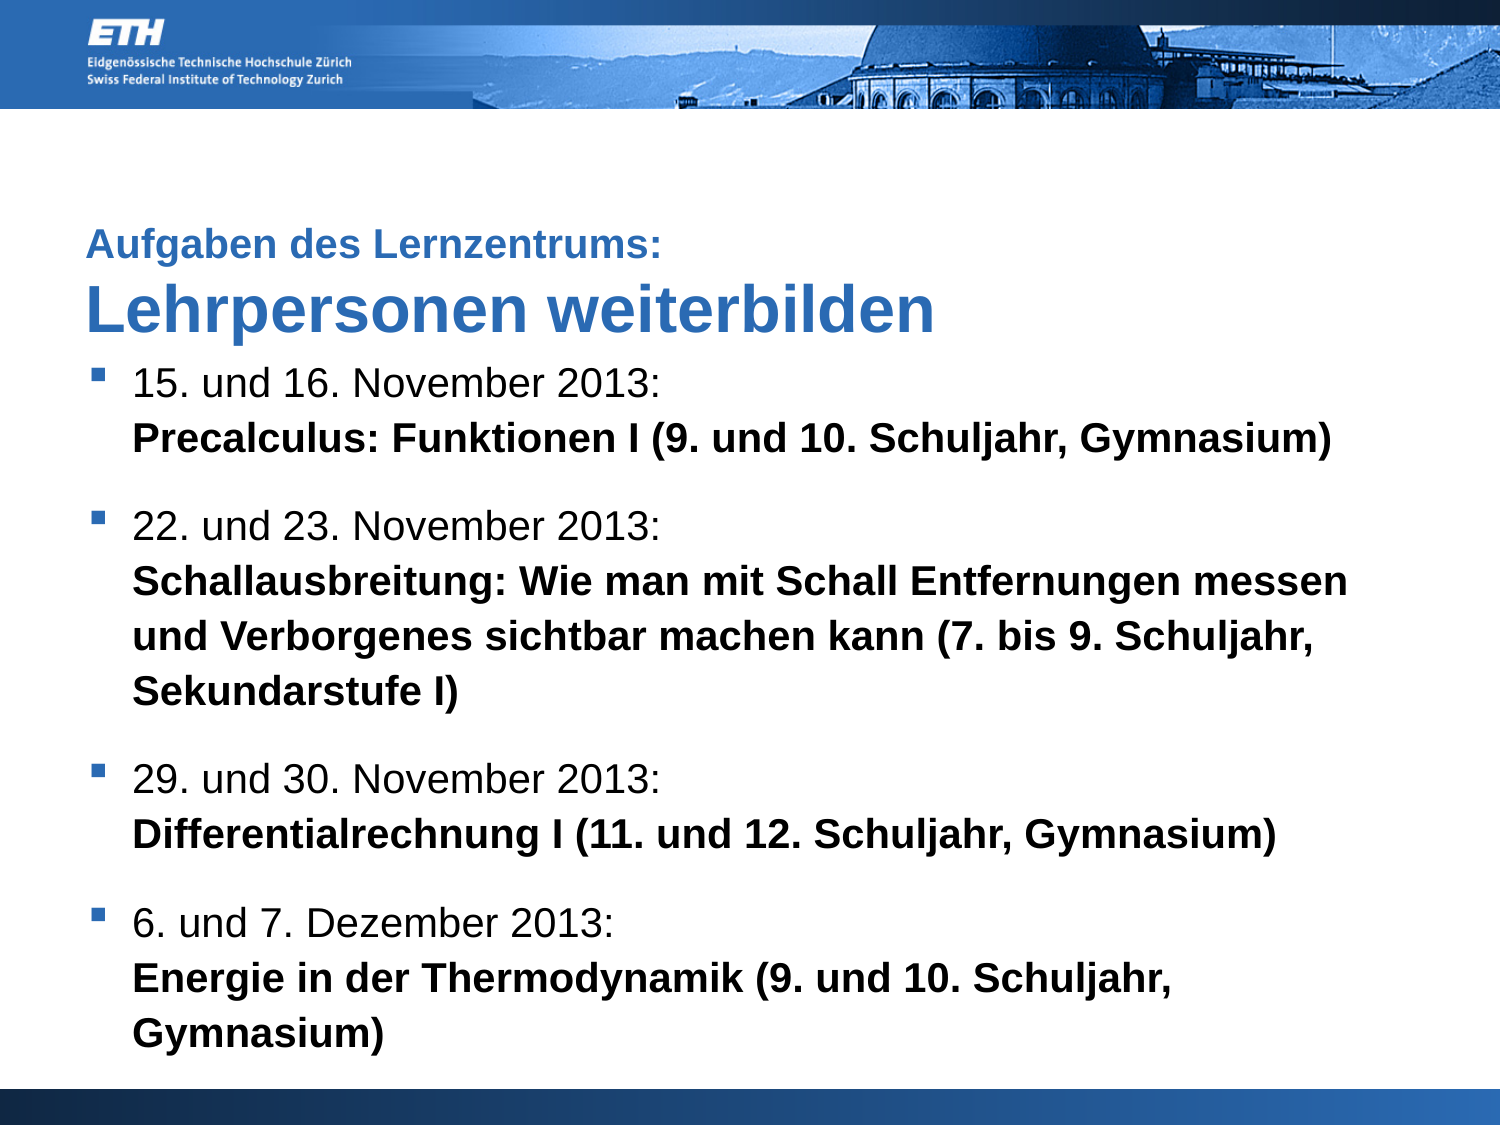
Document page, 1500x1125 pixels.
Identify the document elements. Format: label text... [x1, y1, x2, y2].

list 15. und 16. November 2013: Precalculus: Funktionen I (9. und 10. Schuljahr, Gymnasium) 22. und 23. November 2013: Schallausbreitung: Wie man mit Schall Entfernungen messen und Verborgenes sichtbar machen kann (7. bis 9. Schuljahr, Sekundarstufe I) 29. und 30. November 2013: Differentialrechnung I (11. und 12. Schuljahr, Gymnasium) 6. und 7. Dezember 2013: Energie in der Thermodynamik (9. und 10. Schuljahr, Gymnasium) [87, 350, 1411, 1051]
title Aufgaben des Lernzentrums: Lehrpersonen weiterbilden [84, 187, 1411, 341]
picture [0, 0, 1500, 109]
